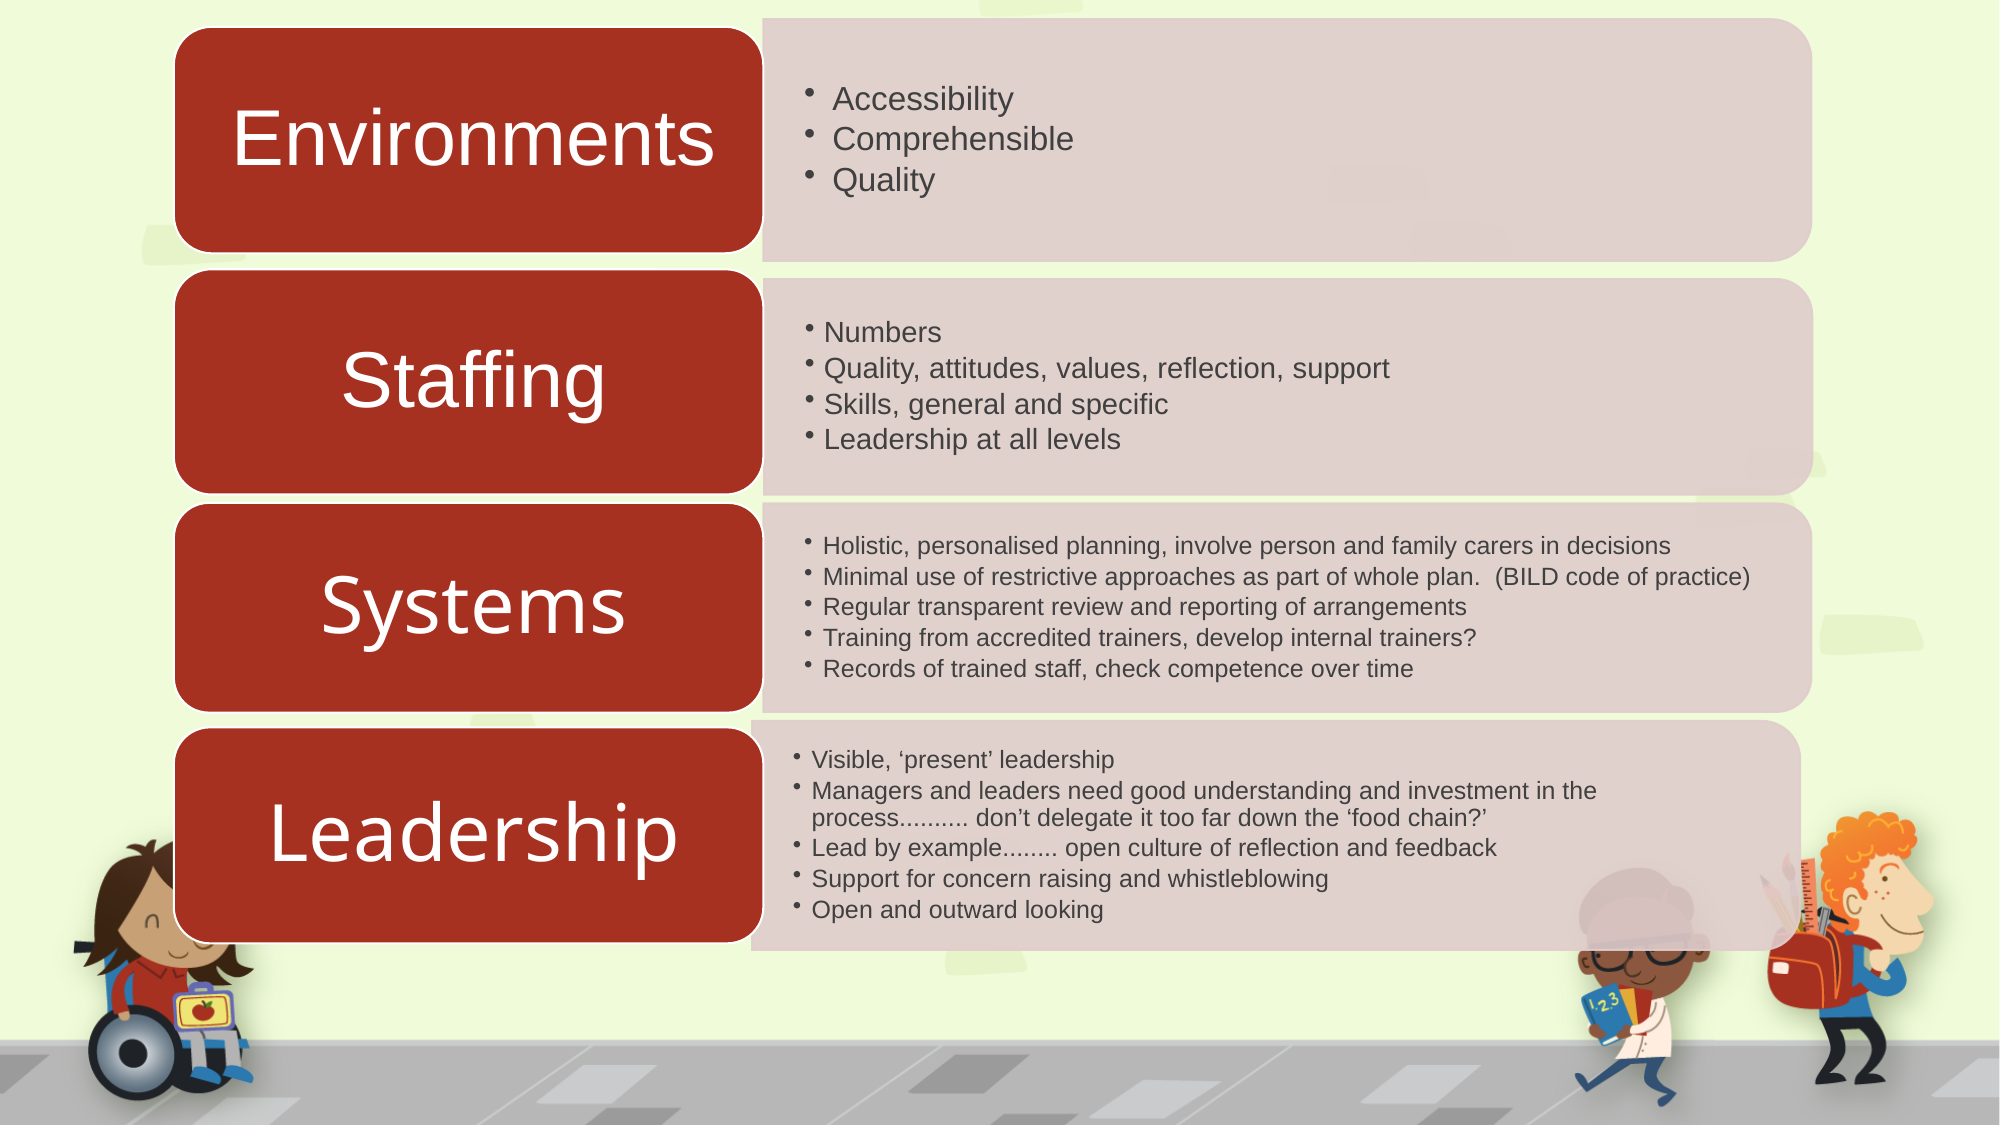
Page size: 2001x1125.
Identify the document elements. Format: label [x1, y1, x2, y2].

list [173, 19, 1813, 950]
picture [0, 0, 2000, 1125]
